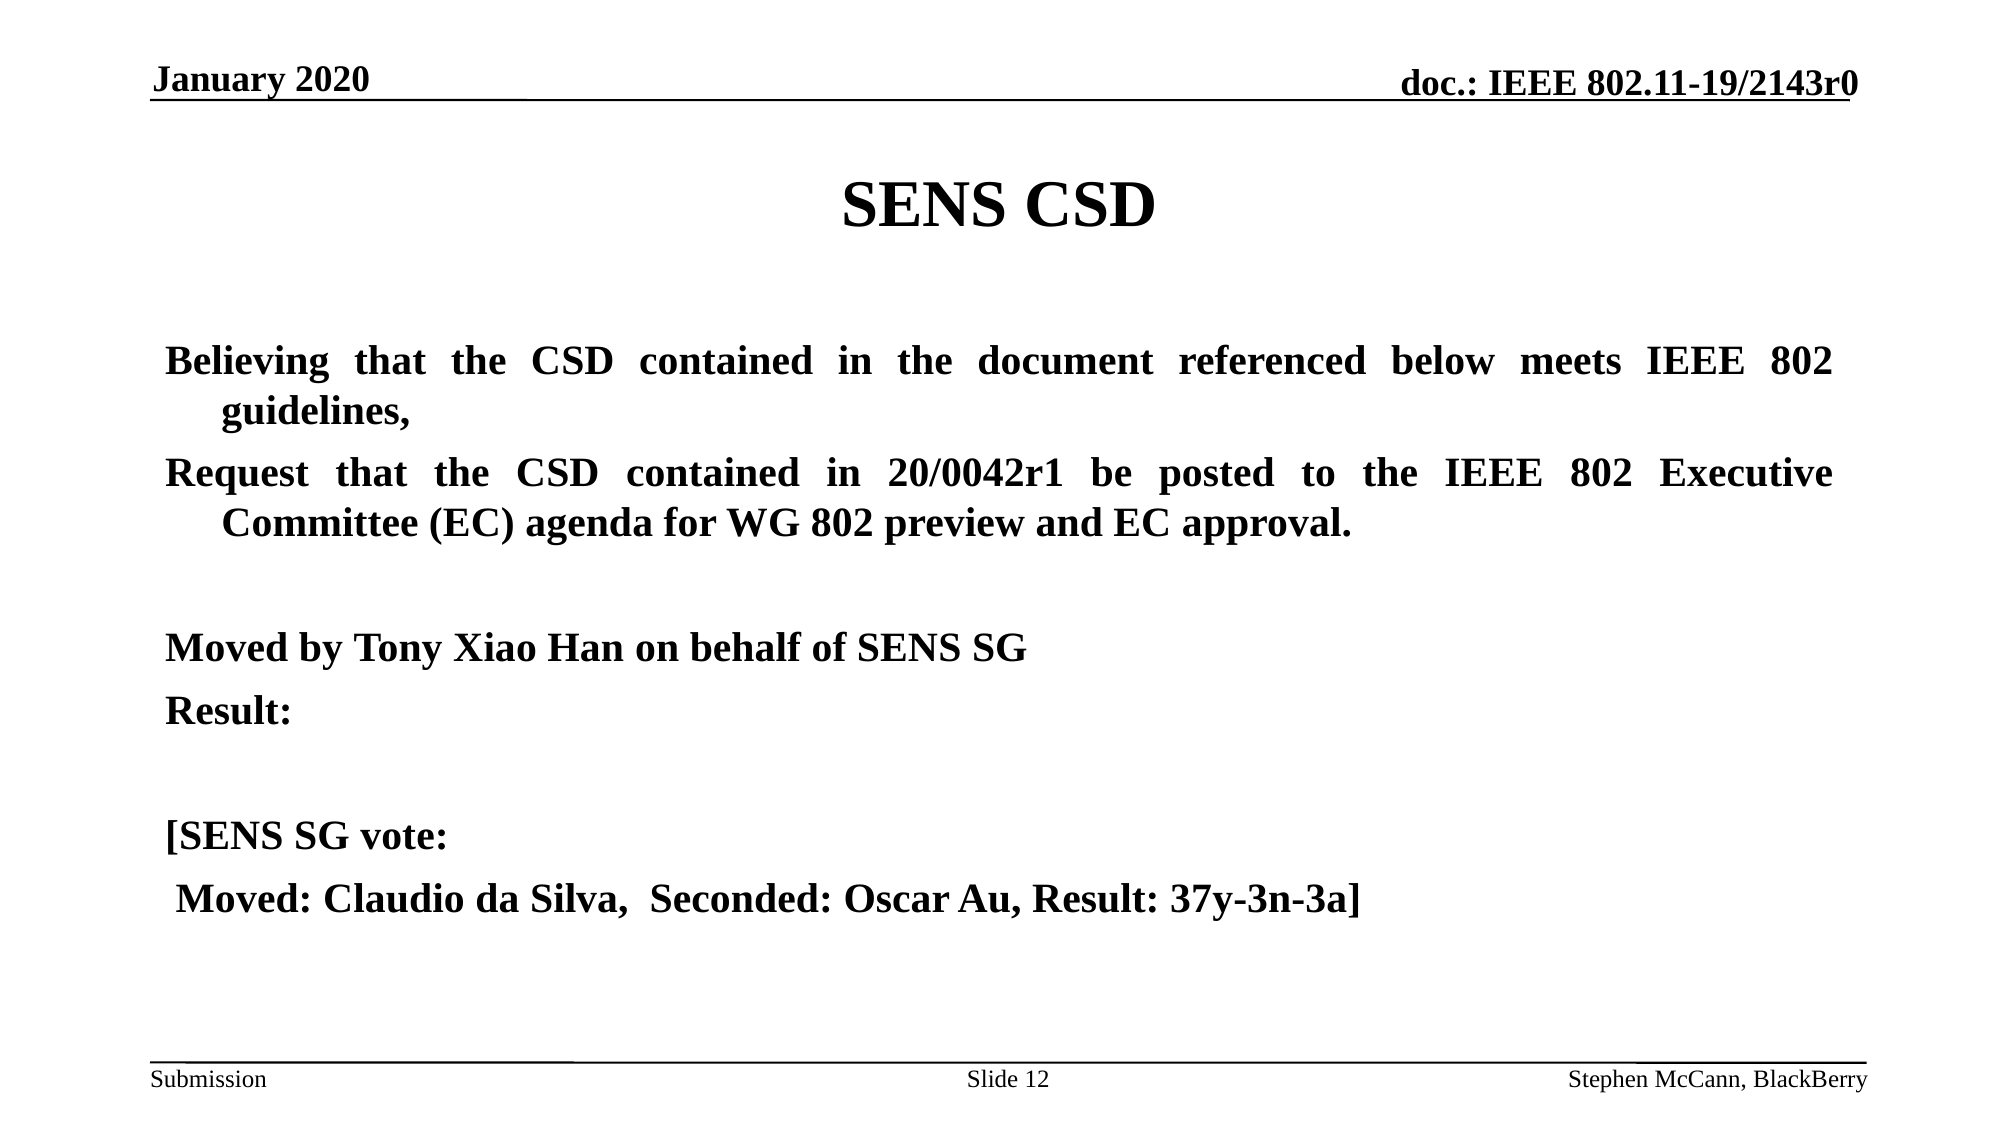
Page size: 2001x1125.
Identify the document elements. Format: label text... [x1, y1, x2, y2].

title SENS CSD [149, 112, 1850, 288]
footer Stephen McCann, BlackBerry [1171, 1061, 1869, 1093]
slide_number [152, 54, 563, 100]
slide_number Slide 12 [950, 1061, 1067, 1123]
list Believing that the CSD contained in the document referenced below meets IEEE 802 guidelines, Request that the CSD contained in 20/0042r1 be posted to the IEEE 802 Executive Committee (EC) agenda for WG 802 preview and EC approval. Moved by Tony Xiao Han on behalf of SENS SG Result: [SENS SG vote: Moved: Claudio da Silva, Seconded: Oscar Au, Result: 37y-3n-3a] [149, 324, 1850, 1000]
